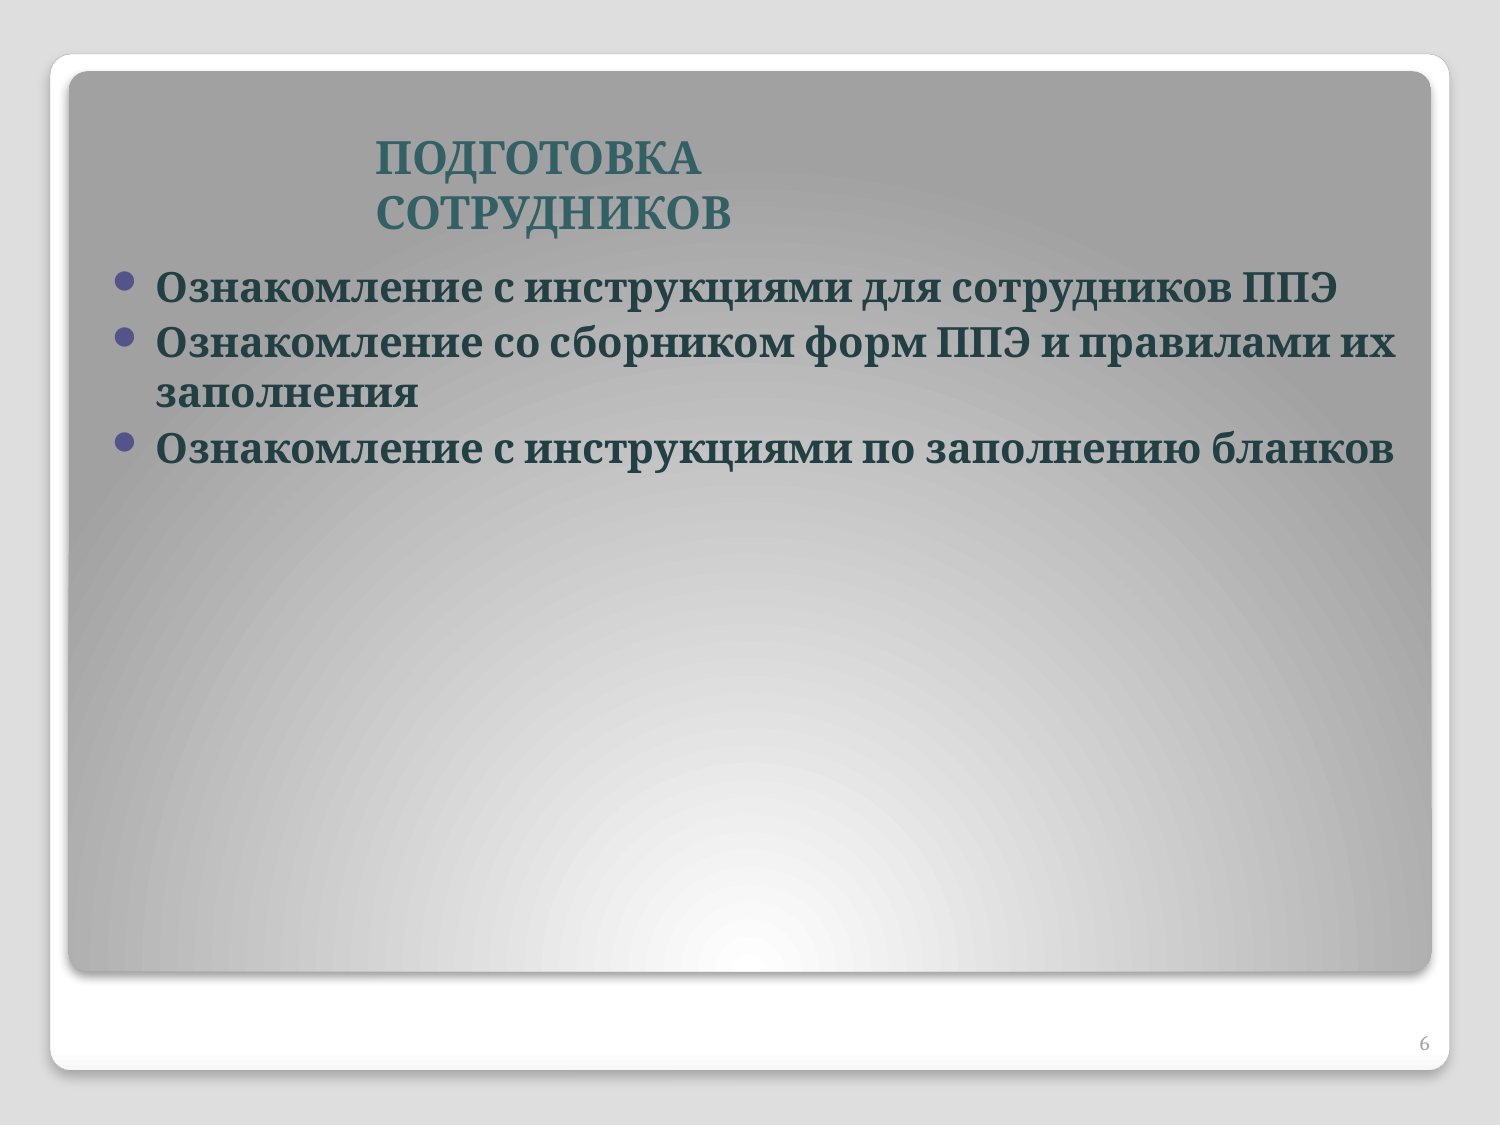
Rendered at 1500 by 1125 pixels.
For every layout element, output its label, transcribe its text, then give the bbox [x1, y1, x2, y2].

title ПОДГОТОВКА СОТРУДНИКОВ [360, 164, 1040, 246]
slide_number 6 [1369, 1002, 1445, 1063]
list Ознакомление с инструкциями для сотрудников ППЭ Ознакомление со сборником форм ППЭ и правилами их заполнения Ознакомление с инструкциями по заполнению бланков [82, 246, 1425, 934]
